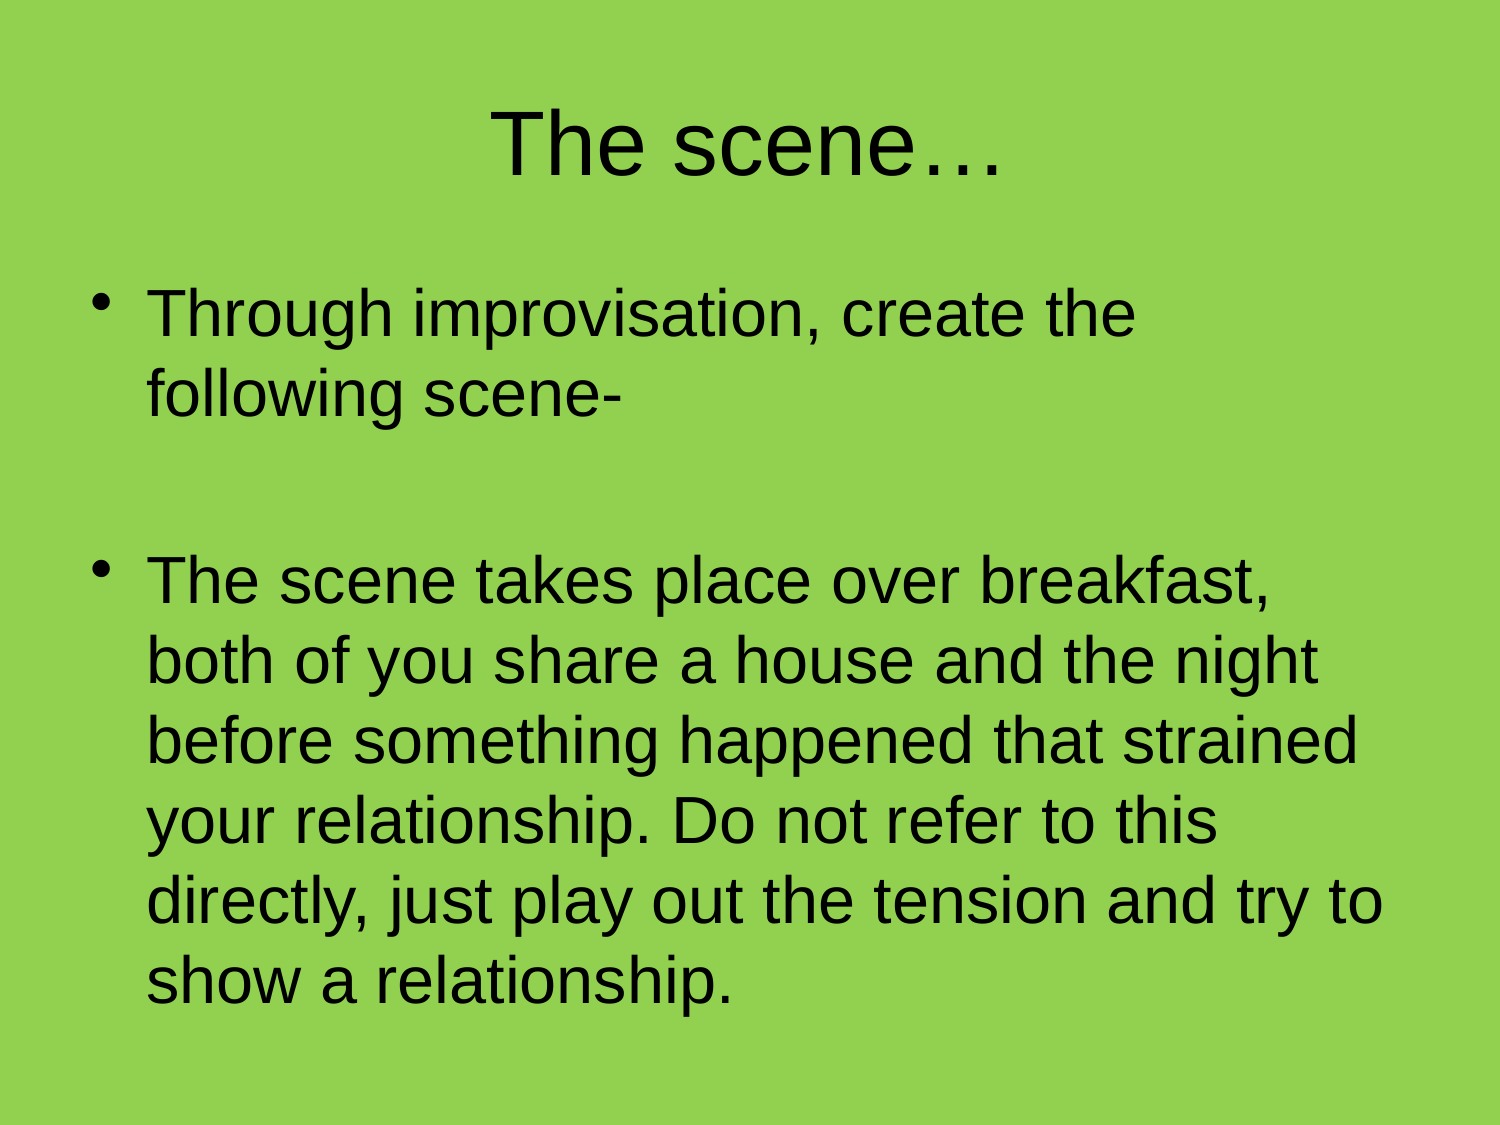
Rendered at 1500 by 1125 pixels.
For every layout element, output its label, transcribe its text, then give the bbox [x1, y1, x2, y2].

title The scene… [74, 44, 1426, 233]
list Through improvisation, create the following scene- The scene takes place over breakfast, both of you share a house and the night before something happened that strained your relationship. Do not refer to this directly, just play out the tension and try to show a relationship. [74, 262, 1426, 1006]
